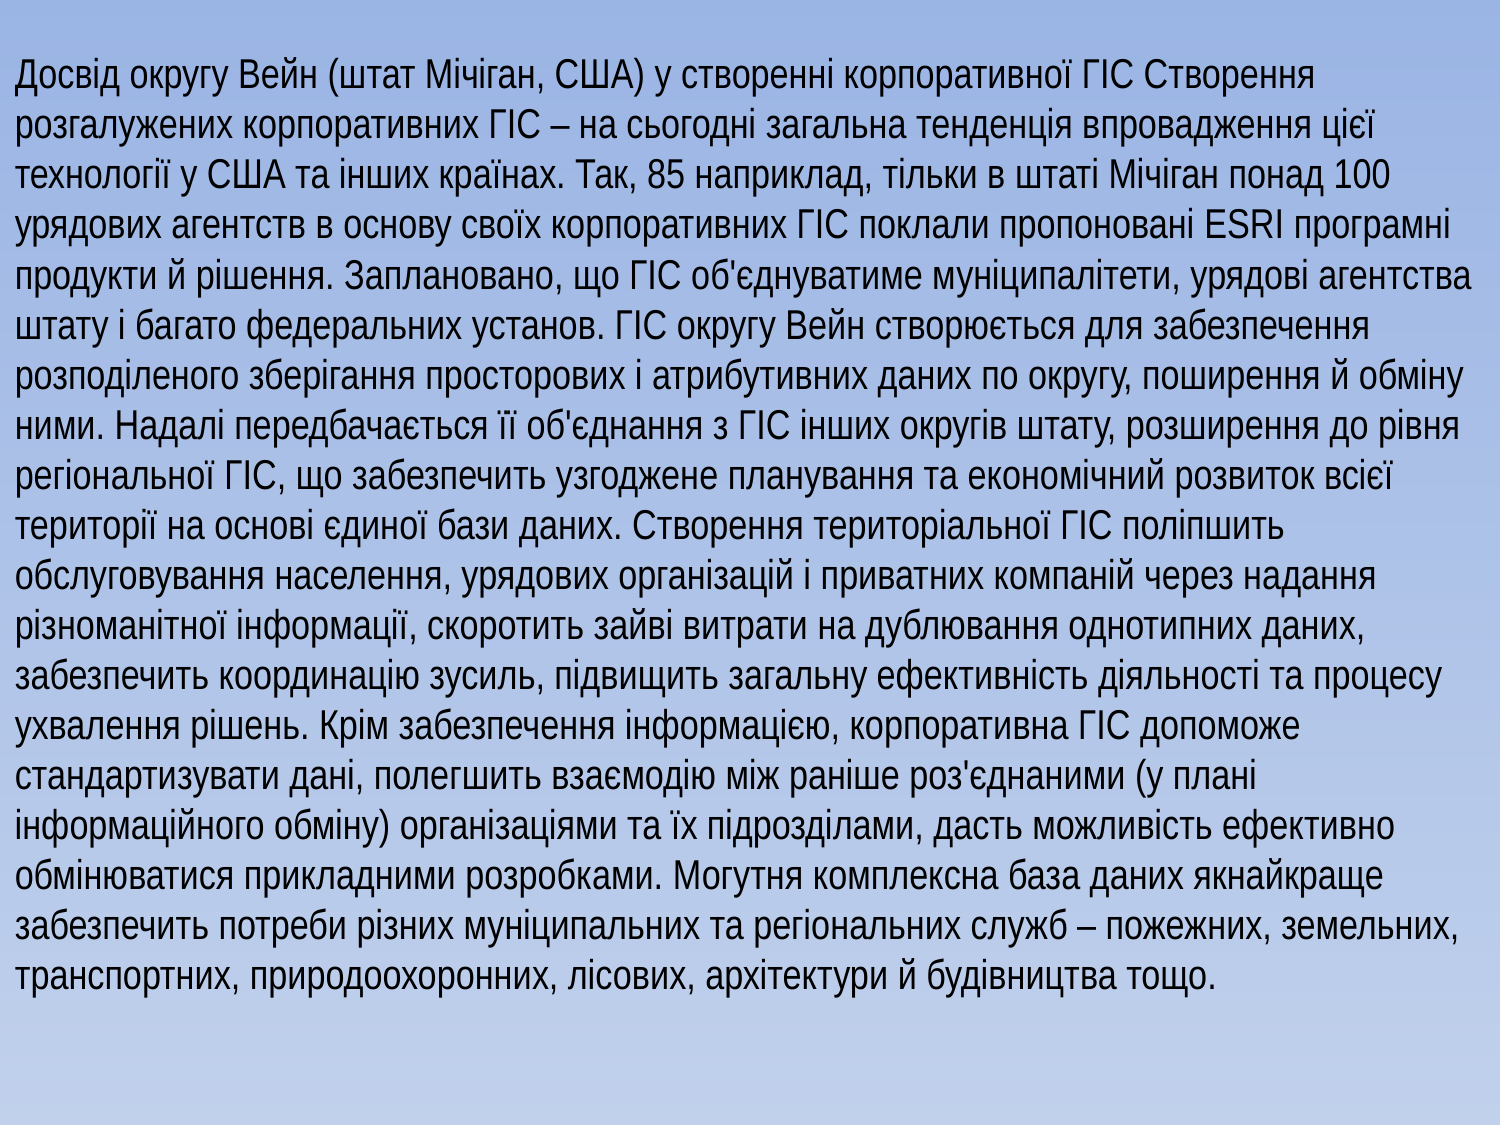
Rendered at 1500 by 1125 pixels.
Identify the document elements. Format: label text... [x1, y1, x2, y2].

text_box Досвід округу Вейн (штат Мічіган, США) у створенні корпоративної ГІС Створення розгалужених корпоративних ГІС – на сьогодні загальна тенденція впровадження цієї технології у США та інших країнах. Так, 85 наприклад, тільки в штаті Мічіган понад 100 урядових агентств в основу своїх корпоративних ГІС поклали пропоновані ESRI програмні продукти й рішення. Заплановано, що ГІС об'єднуватиме муніципалітети, урядові агентства штату і багато федеральних установ. ГІС округу Вейн створюється для забезпечення розподіленого зберігання просторових і атрибутивних даних по округу, поширення й обміну ними. Надалі передбачається її об'єднання з ГІС інших округів штату, розширення до рівня регіональної ГІС, що забезпечить узгоджене планування та економічний розвиток всієї території на основі єдиної бази даних. Створення територіальної ГІС поліпшить обслуговування населення, урядових організацій і приватних компаній через надання різноманітної інформації, скоротить зайві витрати на дублювання однотипних даних, забезпечить координацію зусиль, підвищить загальну ефективність діяльності та процесу ухвалення рішень. Крім забезпечення інформацією, корпоративна ГІС допоможе стандартизувати дані, полегшить взаємодію між раніше роз'єднаними (у плані інформаційного обміну) організаціями та їх підрозділами, дасть можливість ефективно обмінюватися прикладними розробками. Могутня комплексна база даних якнайкраще забезпечить потреби різних муніципальних та регіональних служб – пожежних, земельних, транспортних, природоохоронних, лісових, архітектури й будівництва тощо. [0, 39, 1500, 1006]
